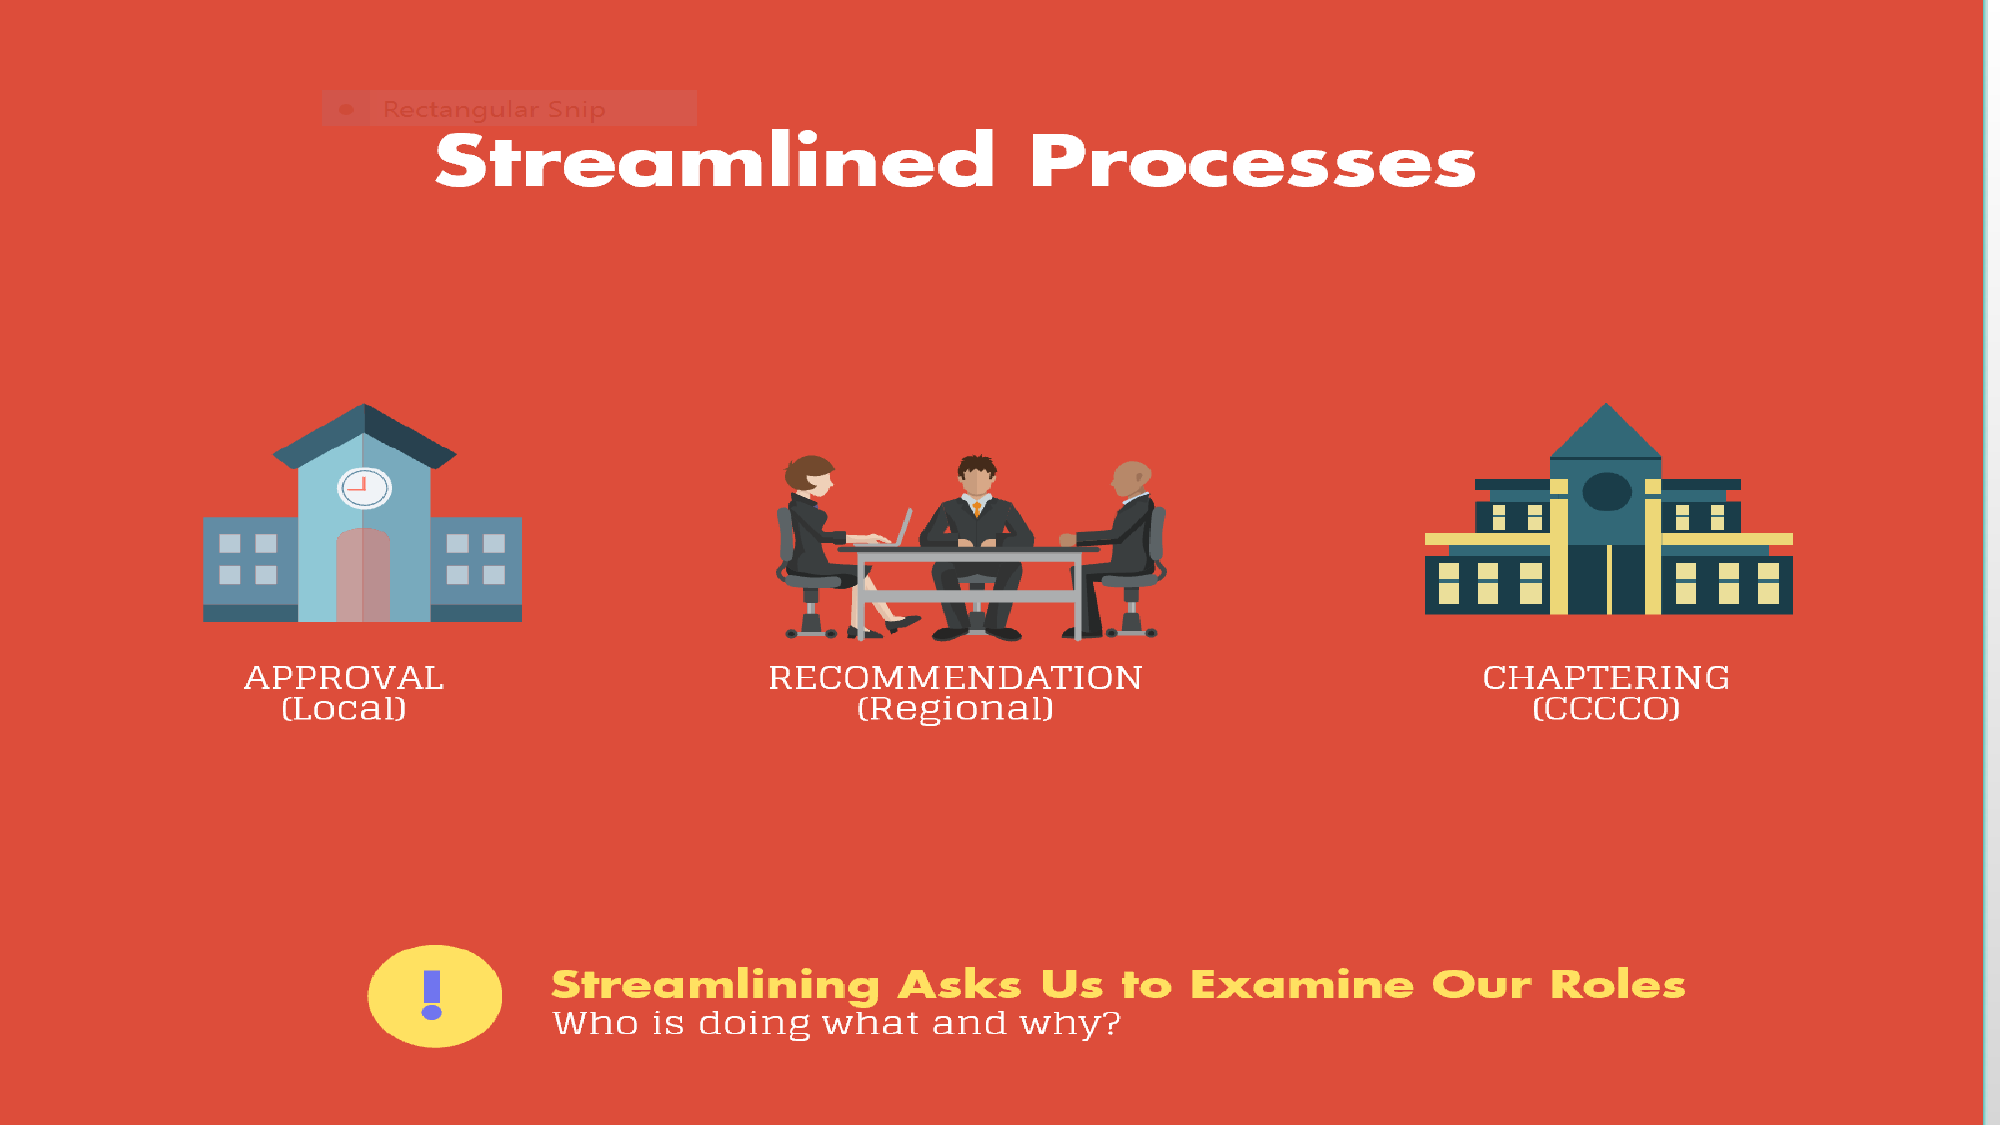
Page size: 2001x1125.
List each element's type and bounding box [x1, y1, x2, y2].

list [0, 0, 1988, 1125]
